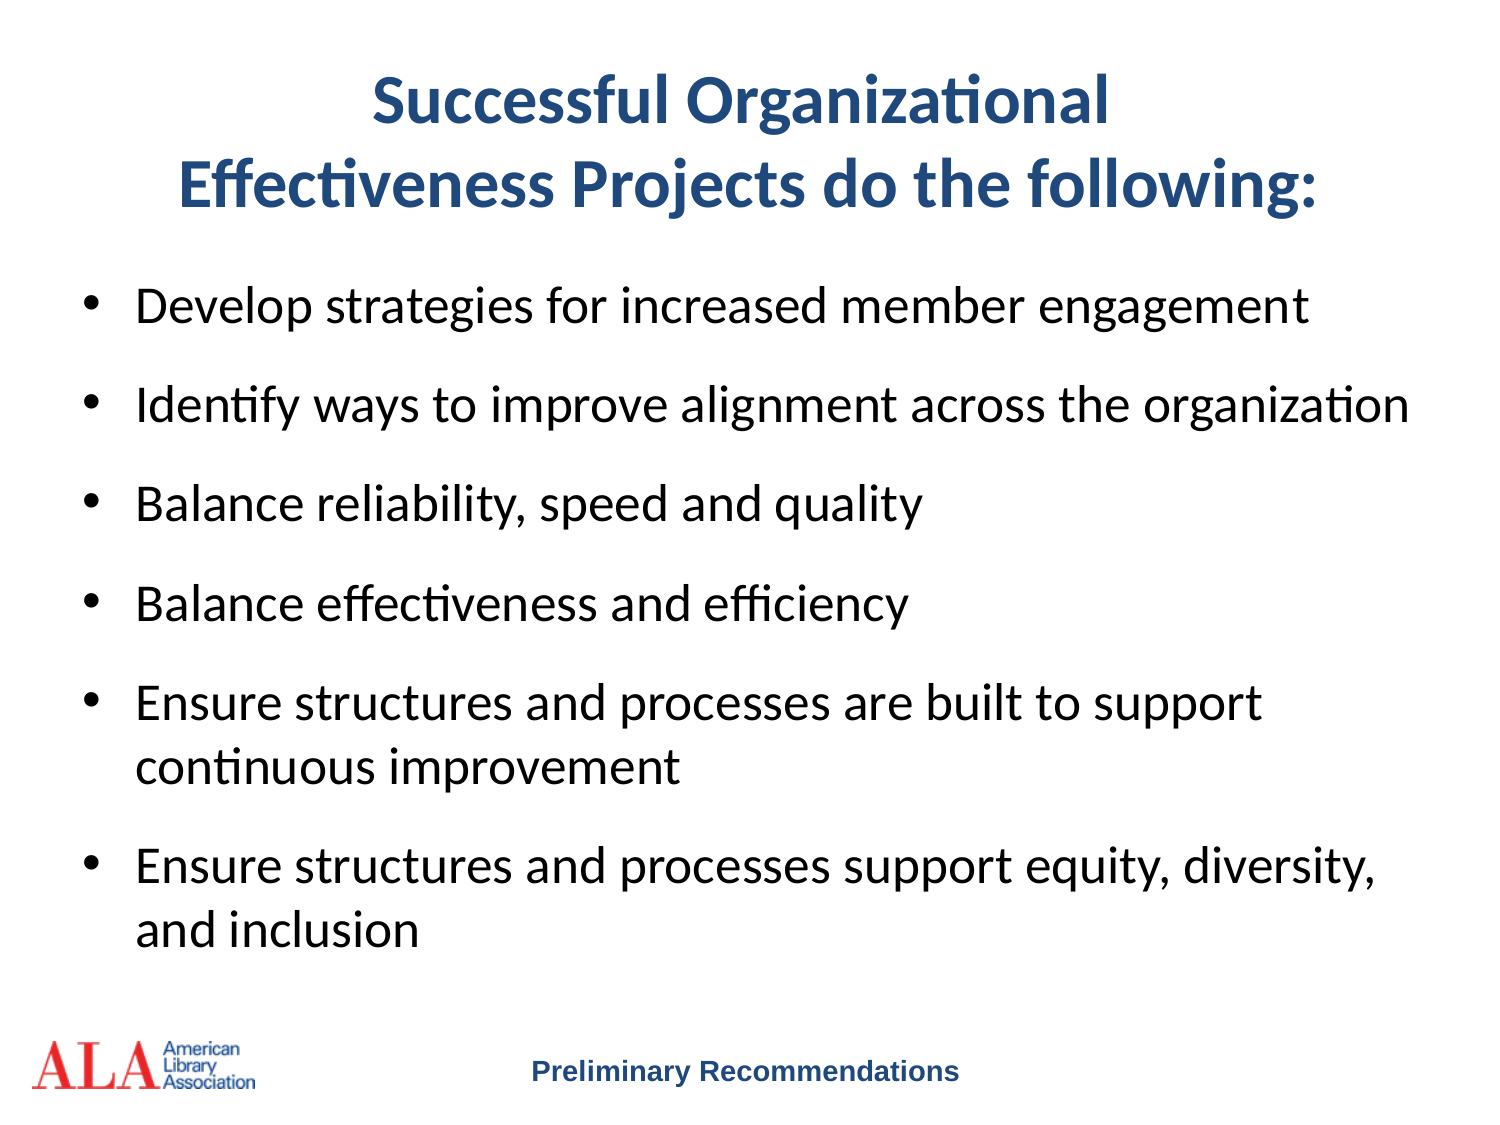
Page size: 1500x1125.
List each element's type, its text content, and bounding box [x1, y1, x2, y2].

picture [32, 1041, 255, 1089]
title Successful Organizational Effectiveness Projects do the following: [74, 44, 1426, 234]
list Develop strategies for increased member engagement Identify ways to improve alignment across the organization Balance reliability, speed and quality Balance effectiveness and efficiency Ensure structures and processes are built to support continuous improvement Ensure structures and processes support equity, diversity, and inclusion [74, 261, 1426, 1006]
